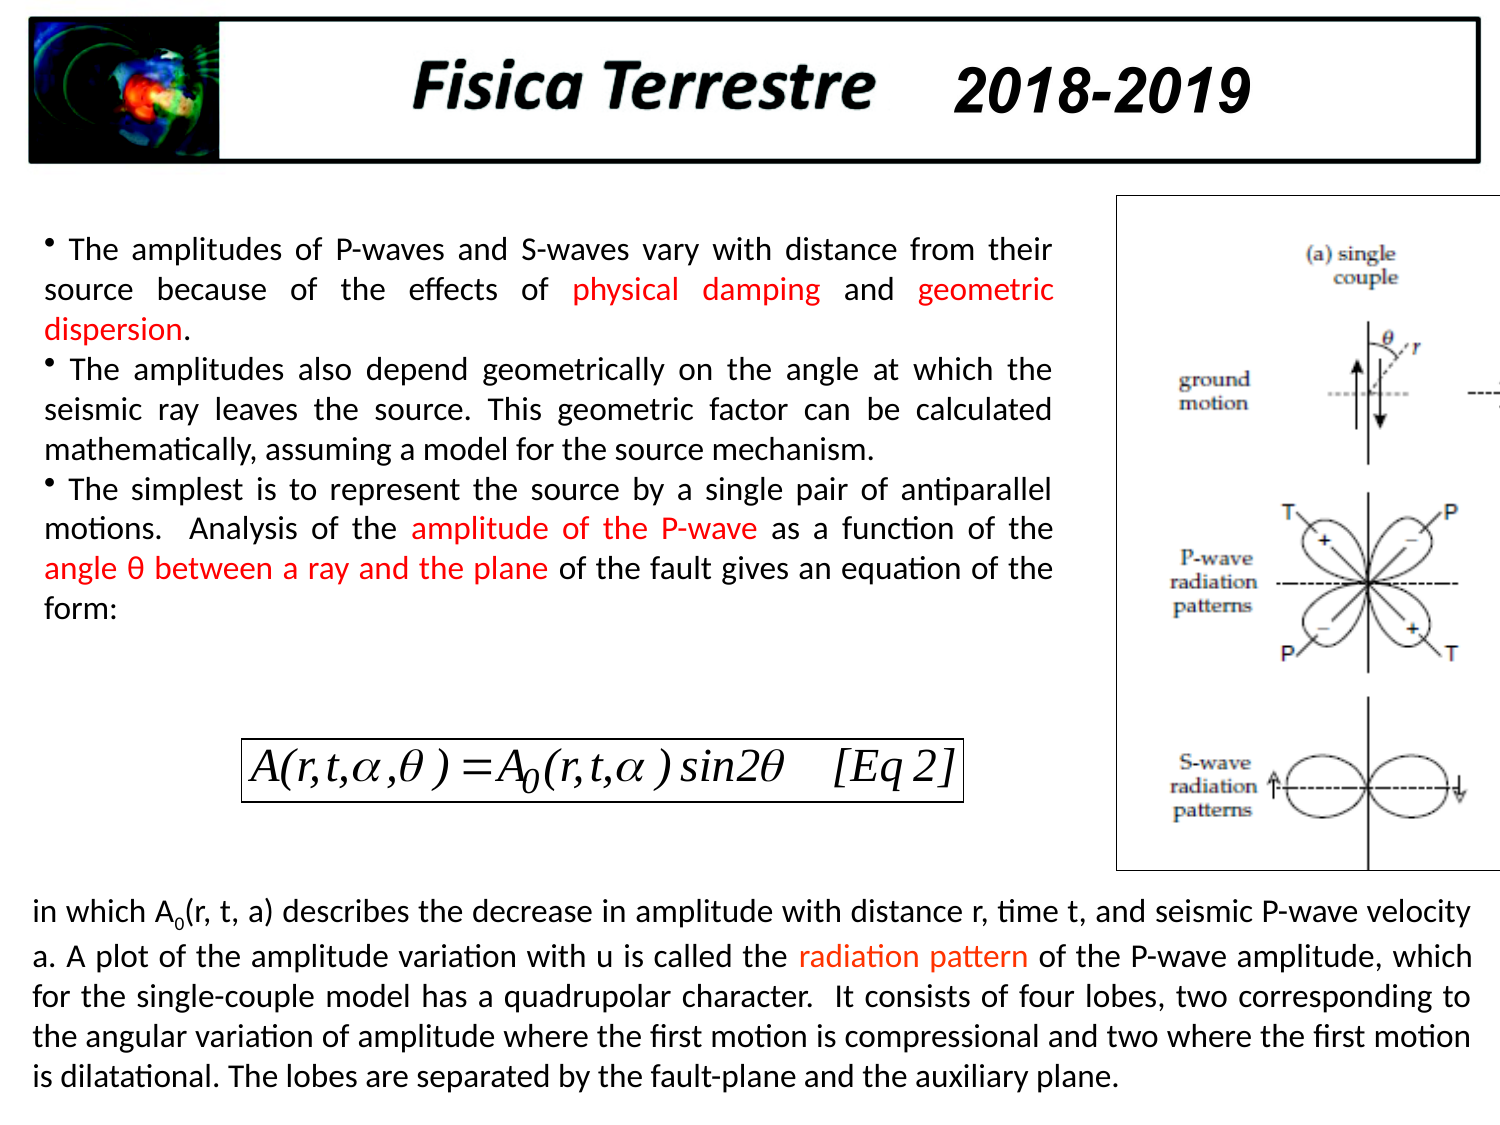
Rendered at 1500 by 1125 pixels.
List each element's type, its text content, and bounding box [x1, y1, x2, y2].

text_box The amplitudes of P-waves and S-waves vary with distance from their source because of the effects of physical damping and geometric dispersion. The amplitudes also depend geometrically on the angle at which the seismic ray leaves the source. This geometric factor can be calculated mathematically, assuming a model for the source mechanism. The simplest is to represent the source by a single pair of antiparallel motions. Analysis of the amplitude of the P-wave as a function of the angle θ between a ray and the plane of the fault gives an equation of the form: [29, 219, 1069, 634]
text_box in which A0(r, t, a) describes the decrease in amplitude with distance r, time t, and seismic P-wave velocity a. A plot of the amplitude variation with u is called the radiation pattern of the P-wave amplitude, which for the single-couple model has a quadrupolar character. It consists of four lobes, two corresponding to the angular variation of amplitude where the first motion is compressional and two where the first motion is dilatational. The lobes are separated by the fault-plane and the auxiliary plane. [17, 881, 1489, 1102]
picture [0, 0, 1500, 1125]
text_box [241, 739, 963, 802]
